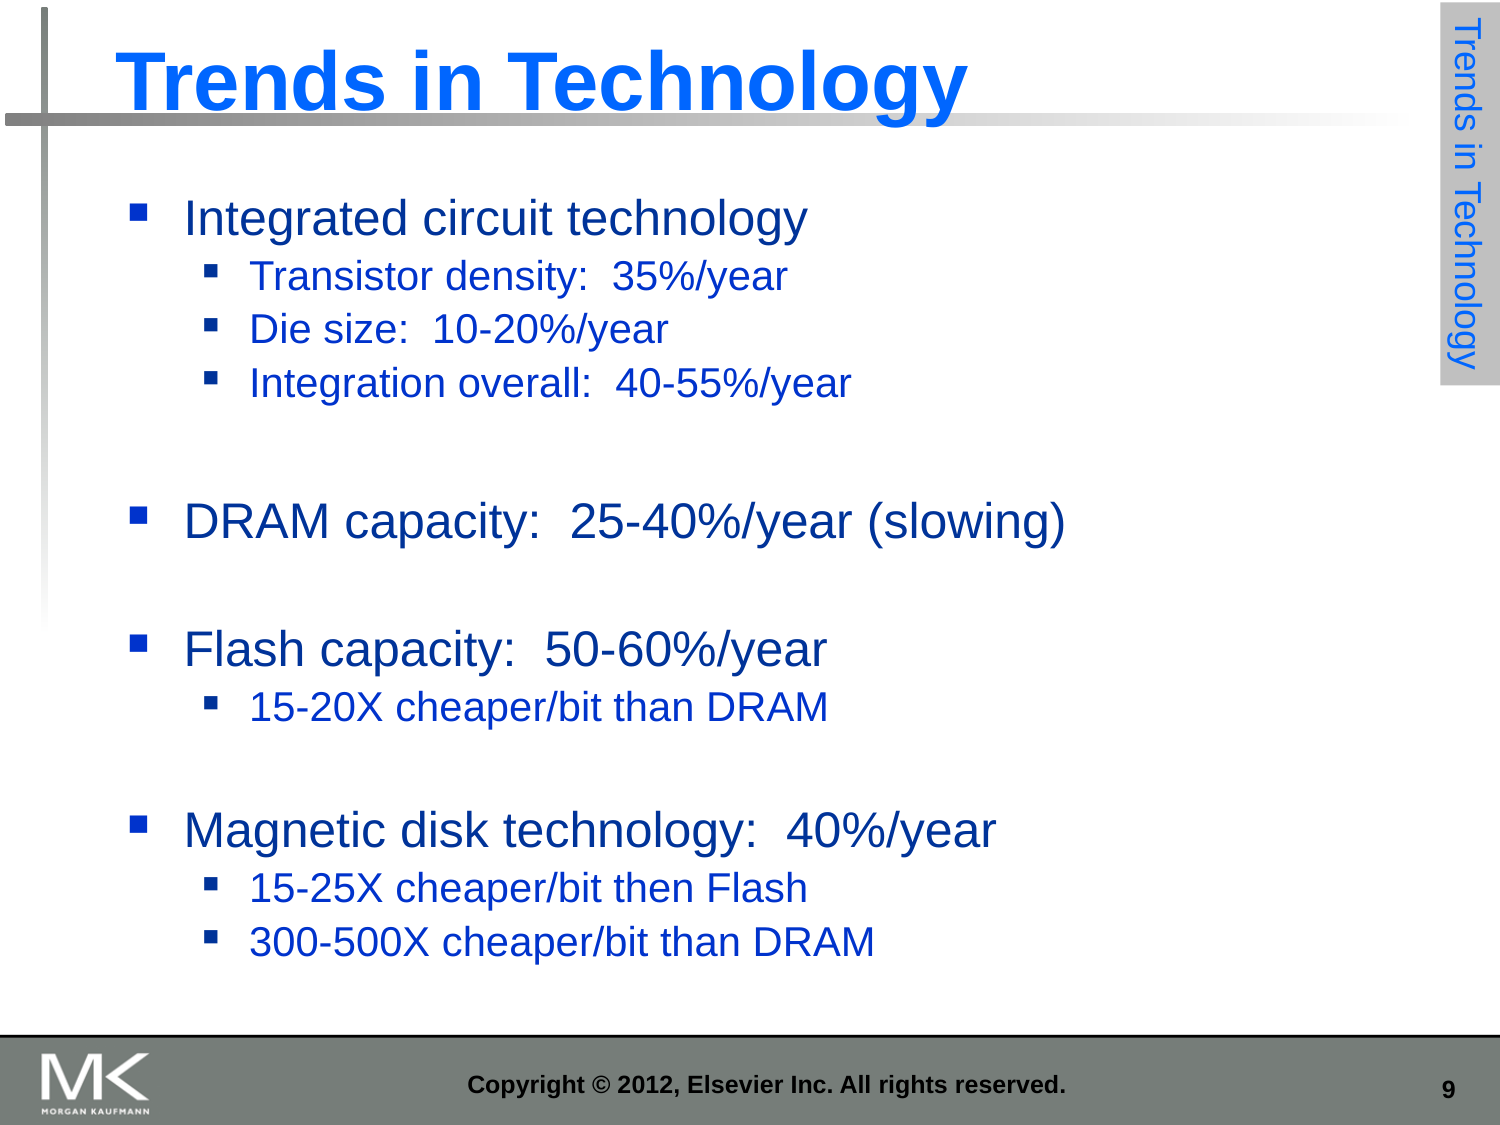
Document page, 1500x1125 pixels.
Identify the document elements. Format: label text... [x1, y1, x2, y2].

list Integrated circuit technology Transistor density: 35%/year Die size: 10-20%/year Integration overall: 40-55%/year DRAM capacity: 25-40%/year (slowing) Flash capacity: 50-60%/year 15-20X cheaper/bit than DRAM Magnetic disk technology: 40%/year 15-25X cheaper/bit then Flash 300-500X cheaper/bit than DRAM [111, 184, 1470, 1024]
text_box Trends in Technology [1440, 2, 1500, 386]
picture [29, 1046, 160, 1123]
title Trends in Technology [100, 18, 1440, 135]
footer Copyright © 2012, Elsevier Inc. All rights reserved. [170, 1046, 1365, 1106]
